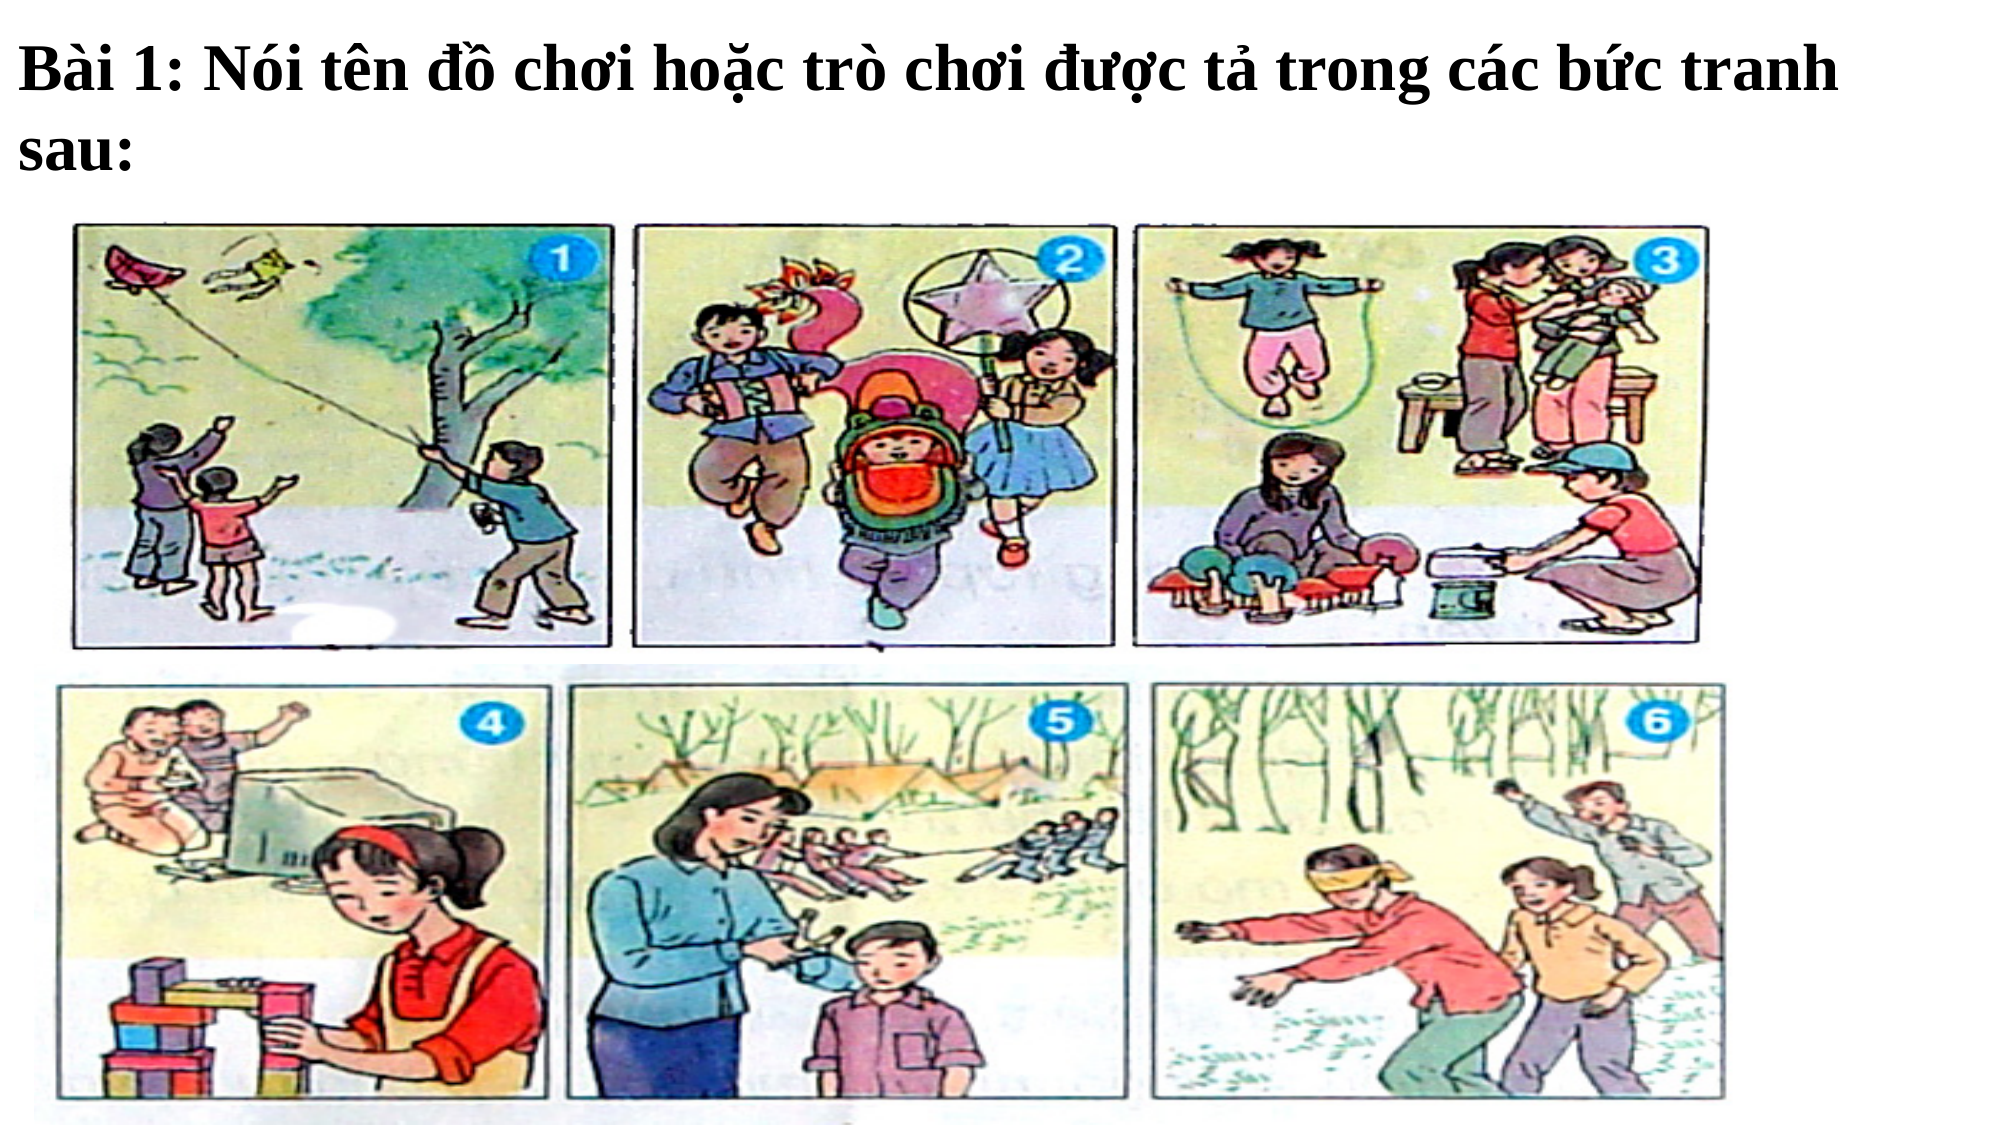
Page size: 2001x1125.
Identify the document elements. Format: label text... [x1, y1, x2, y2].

text_box Bài 1: Nói tên đồ chơi hoặc trò chơi được tả trong các bức tranh sau: [4, 16, 1953, 190]
picture [34, 207, 1767, 1125]
